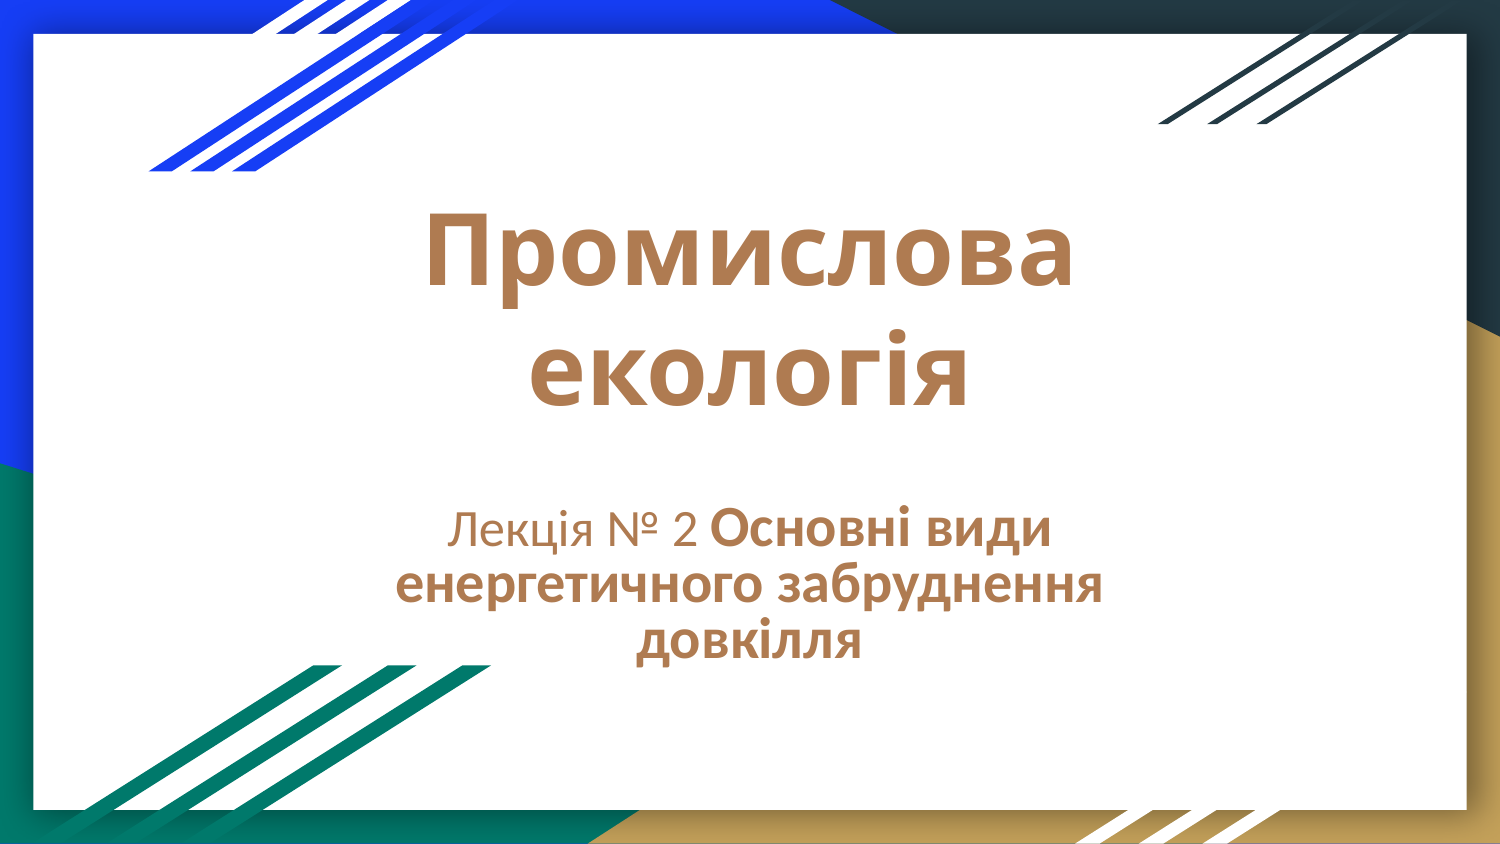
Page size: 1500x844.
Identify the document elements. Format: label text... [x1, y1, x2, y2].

title Промислова екологія [310, 139, 1190, 447]
subtitle Лекція № 2 Основні види енергетичного забруднення довкілля [310, 447, 1190, 533]
